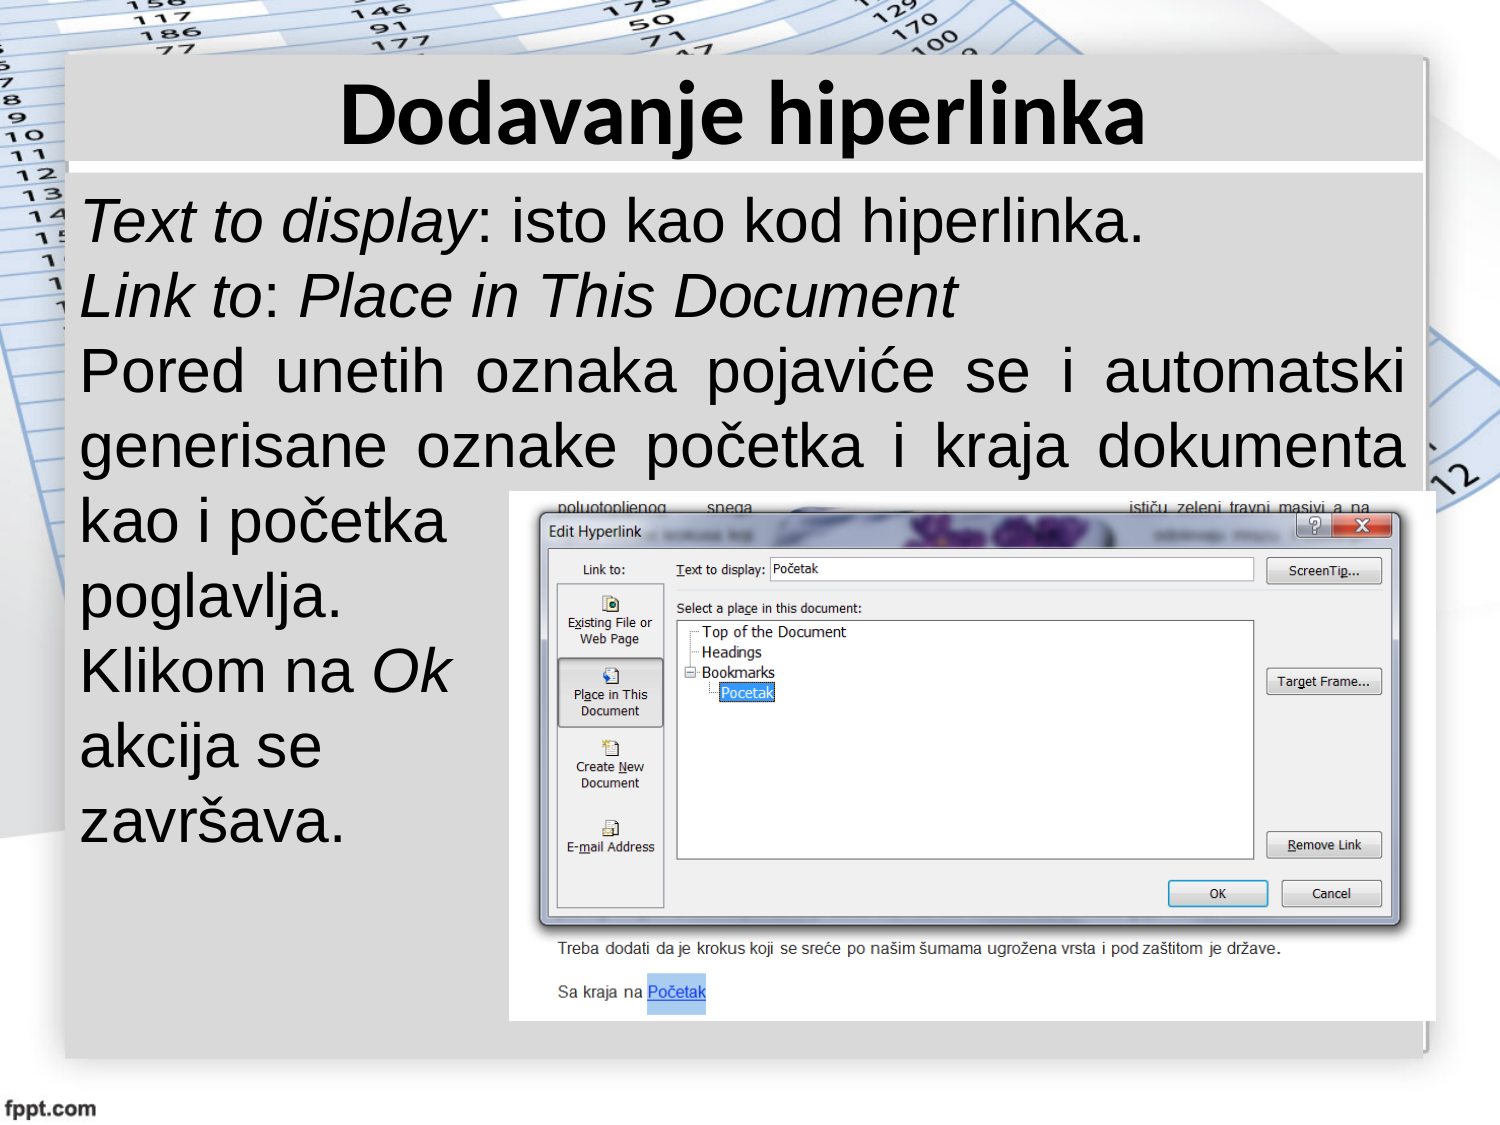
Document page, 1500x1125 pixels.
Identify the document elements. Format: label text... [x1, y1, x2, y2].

list Text to display: isto kao kod hiperlinka. Link to: Place in This Document Pored unetih oznaka pojaviće se i automatski generisane oznake početka i kraja dokumenta kao i početka poglavlja. Klikom na Ok akcija se završava. [64, 172, 1424, 1059]
picture [0, 0, 1500, 1125]
title Dodavanje hiperlinka [64, 54, 1424, 161]
